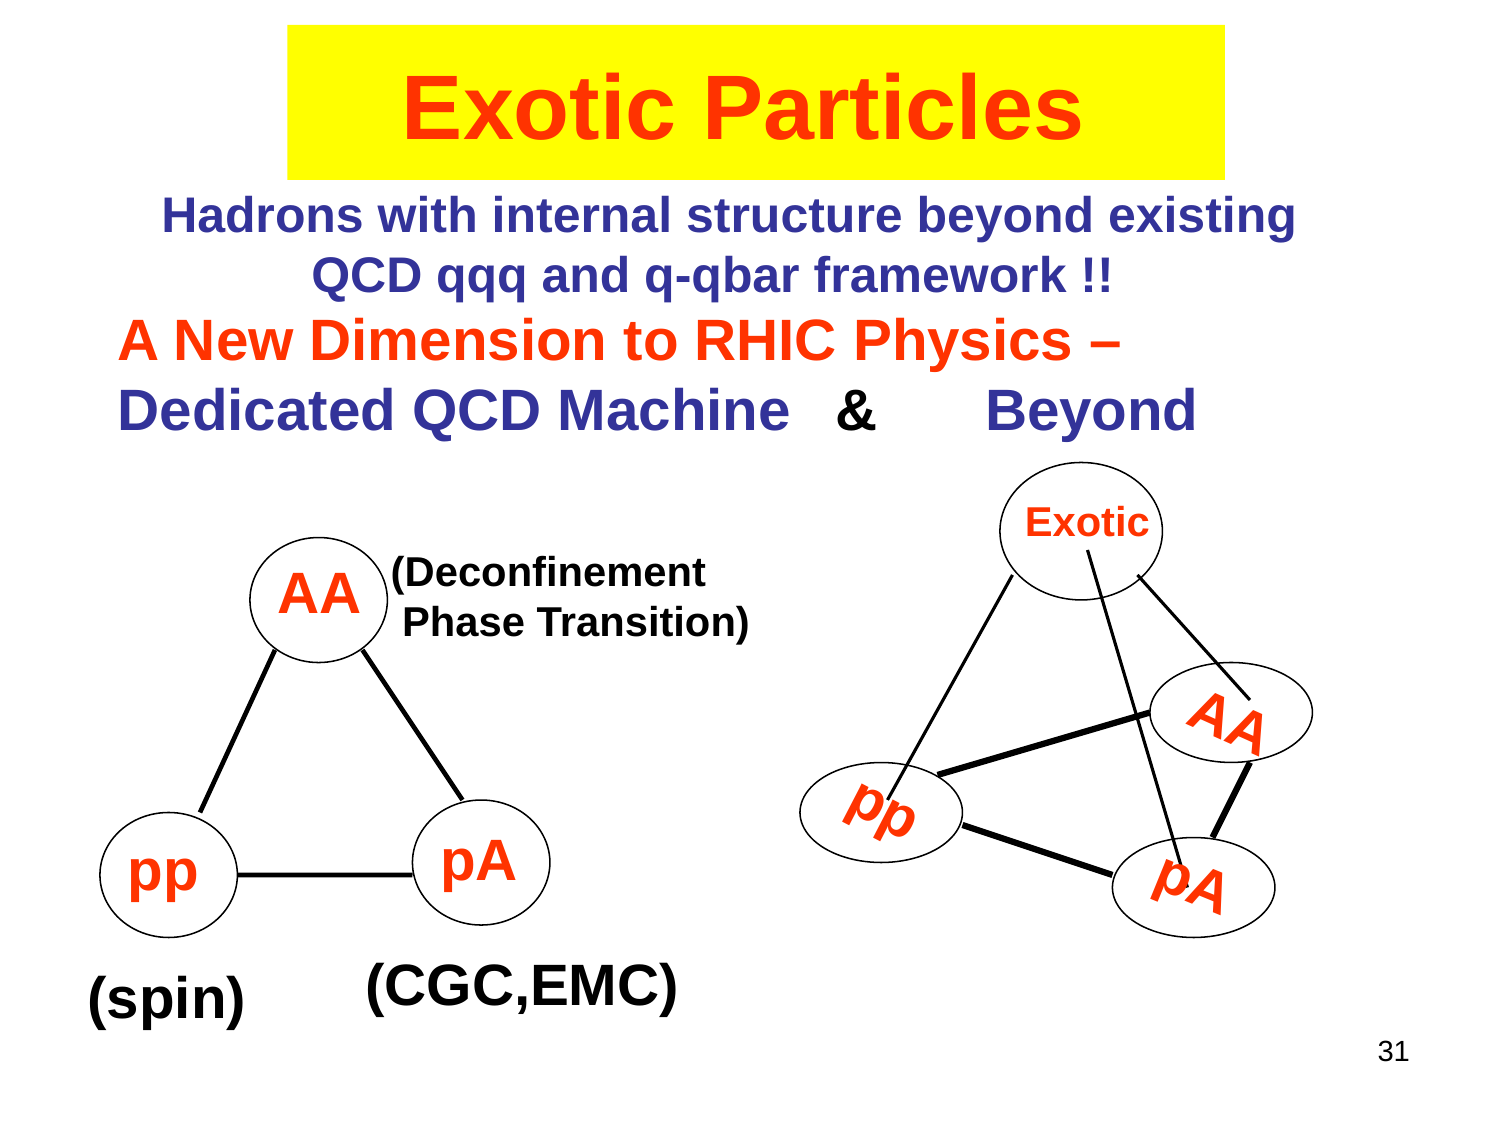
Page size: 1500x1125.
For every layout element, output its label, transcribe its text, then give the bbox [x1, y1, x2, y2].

text_box (spin) [72, 952, 262, 1038]
text_box [799, 766, 901, 863]
text_box (Deconfinement Phase Transition) [551, 537, 766, 653]
text_box pp [822, 744, 951, 866]
text_box Exotic Particles [287, 24, 1225, 174]
slide_number 31 [1074, 1024, 1426, 1103]
text_box [1209, 838, 1275, 932]
text_box Hadrons with internal structure beyond existing QCD qqq and q-qbar framework !! [146, 174, 1313, 310]
text_box [1018, 462, 1144, 487]
text_box [1112, 844, 1219, 938]
text_box [999, 499, 1159, 600]
text_box A New Dimension to RHIC Physics – Dedicated QCD Machine & Beyond [70, 294, 1214, 450]
text_box (CGC,EMC) [350, 939, 695, 1025]
text_box Exotic [1009, 487, 1165, 553]
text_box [99, 537, 551, 938]
text_box pA [1130, 820, 1262, 940]
text_box [902, 764, 963, 858]
text_box [1149, 668, 1223, 763]
text_box AA [1163, 657, 1302, 782]
text_box [1212, 662, 1313, 752]
